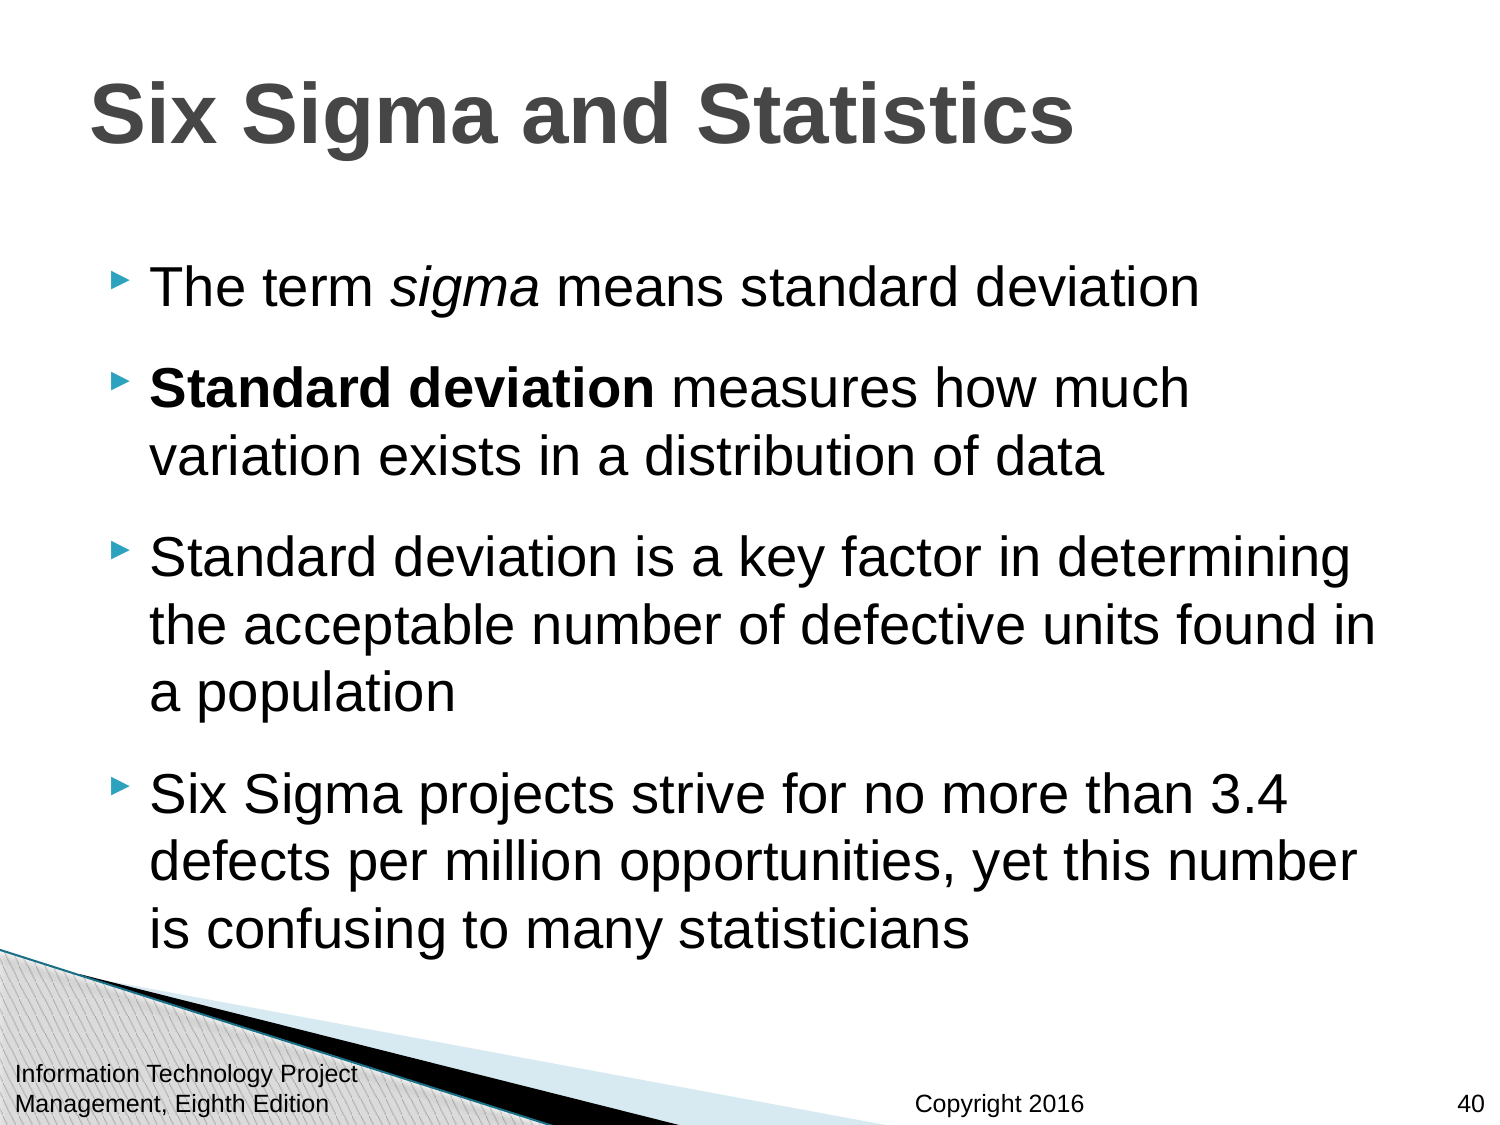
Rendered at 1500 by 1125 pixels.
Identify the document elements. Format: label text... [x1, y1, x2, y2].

footer Information Technology Project Management, Eighth Edition [0, 1050, 425, 1125]
title Six Sigma and Statistics [75, 15, 1425, 204]
list The term sigma means standard deviation Standard deviation measures how much variation exists in a distribution of data Standard deviation is a key factor in determining the acceptable number of defective units found in a population Six Sigma projects strive for no more than 3.4 defects per million opportunities, yet this number is confusing to many statisticians [74, 242, 1426, 1001]
slide_number 40 [1408, 1065, 1500, 1125]
